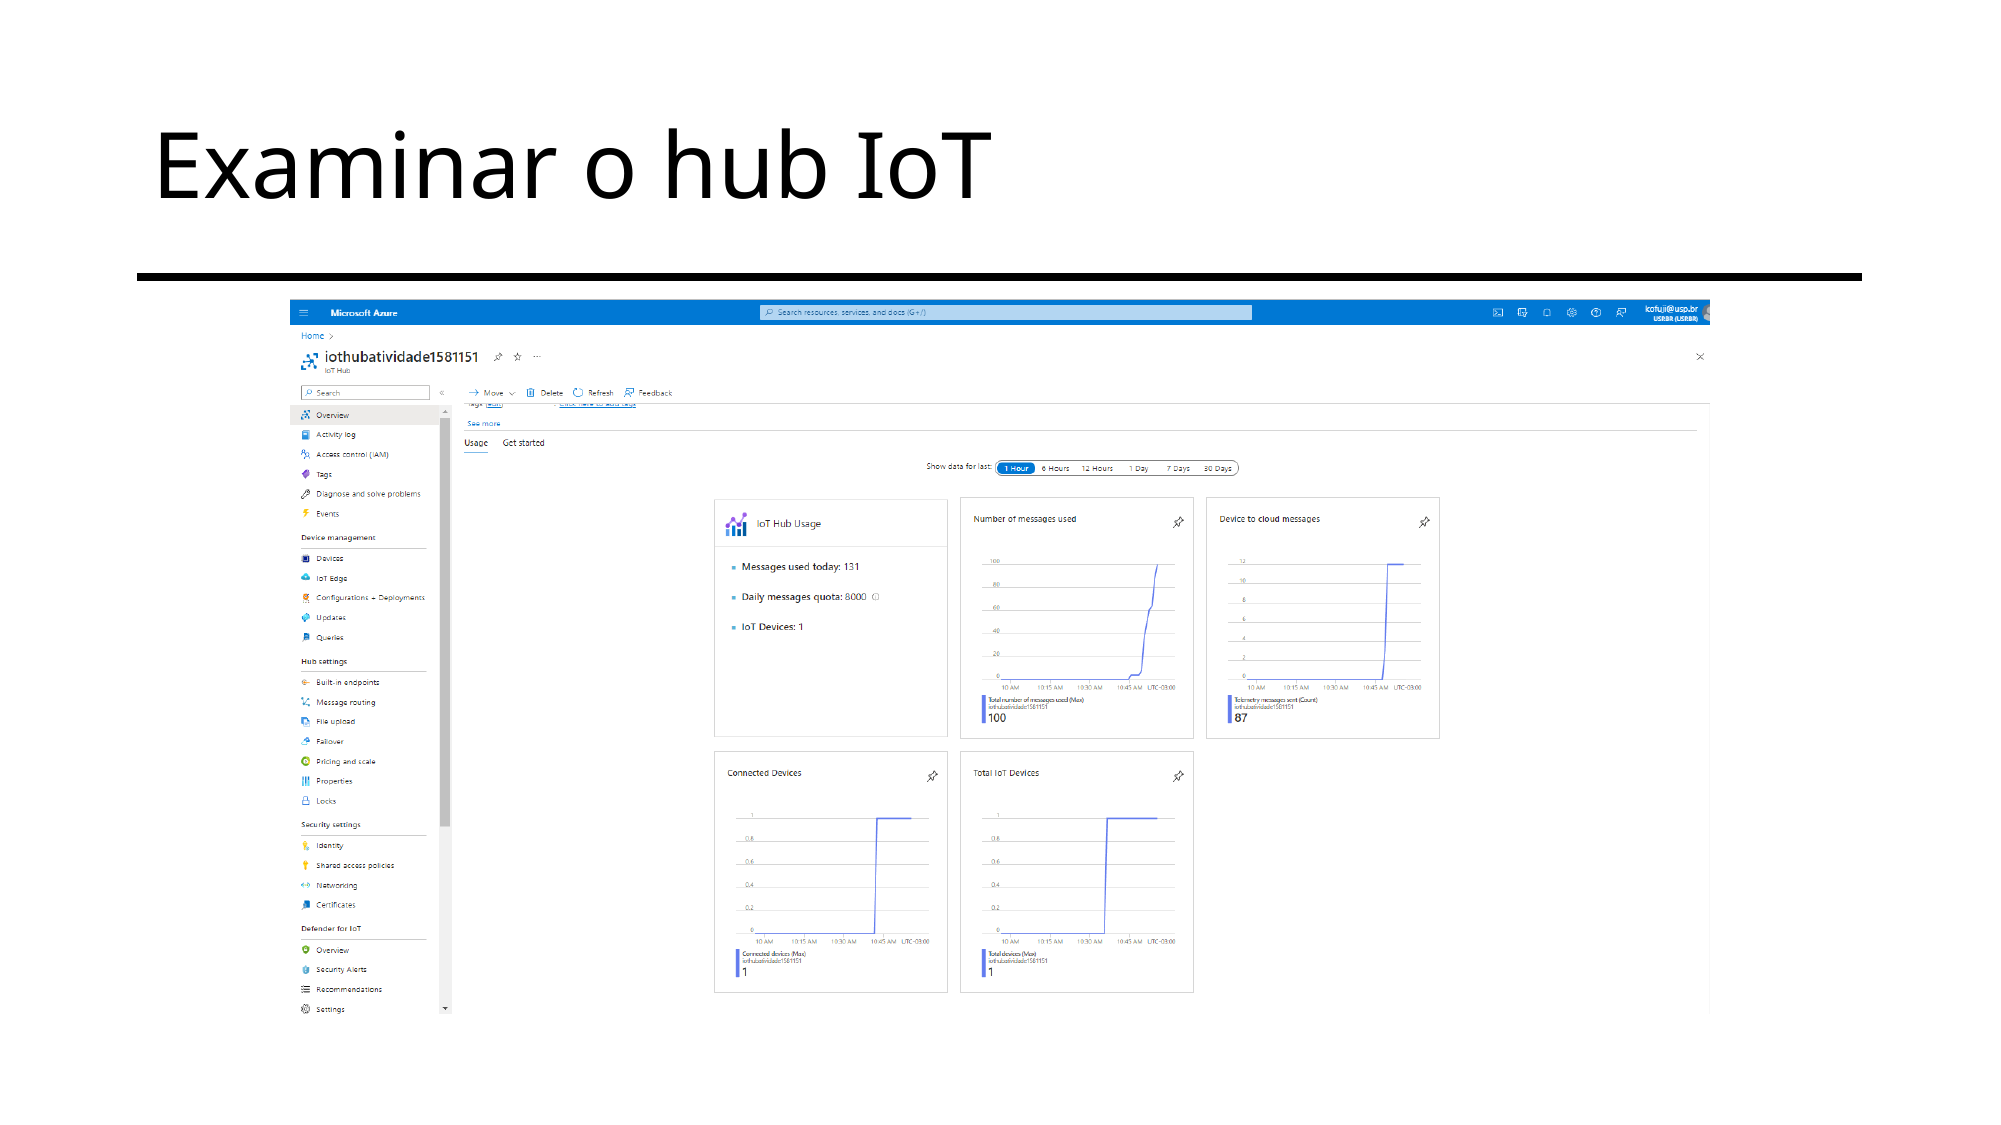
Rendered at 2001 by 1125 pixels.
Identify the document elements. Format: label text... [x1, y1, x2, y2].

title Examinar o hub IoT [137, 59, 1863, 278]
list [290, 299, 1710, 1014]
